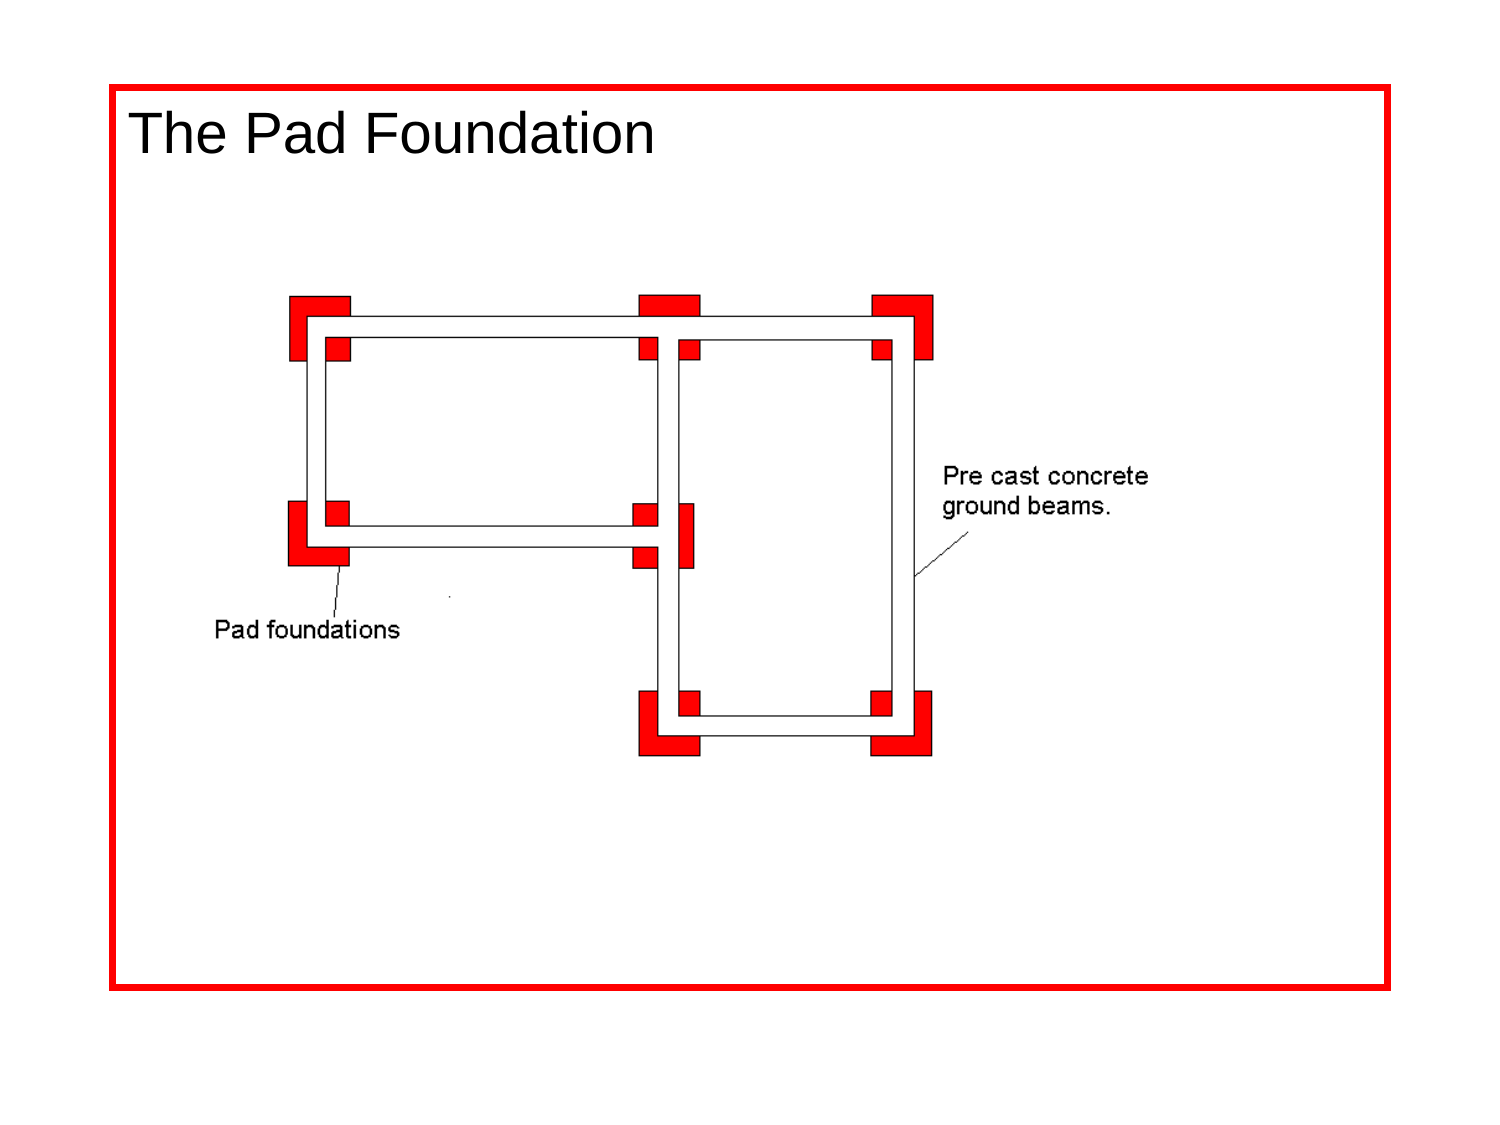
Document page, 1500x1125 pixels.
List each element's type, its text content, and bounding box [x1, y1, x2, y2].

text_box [174, 224, 1201, 816]
list The Pad Foundation [112, 87, 1388, 988]
